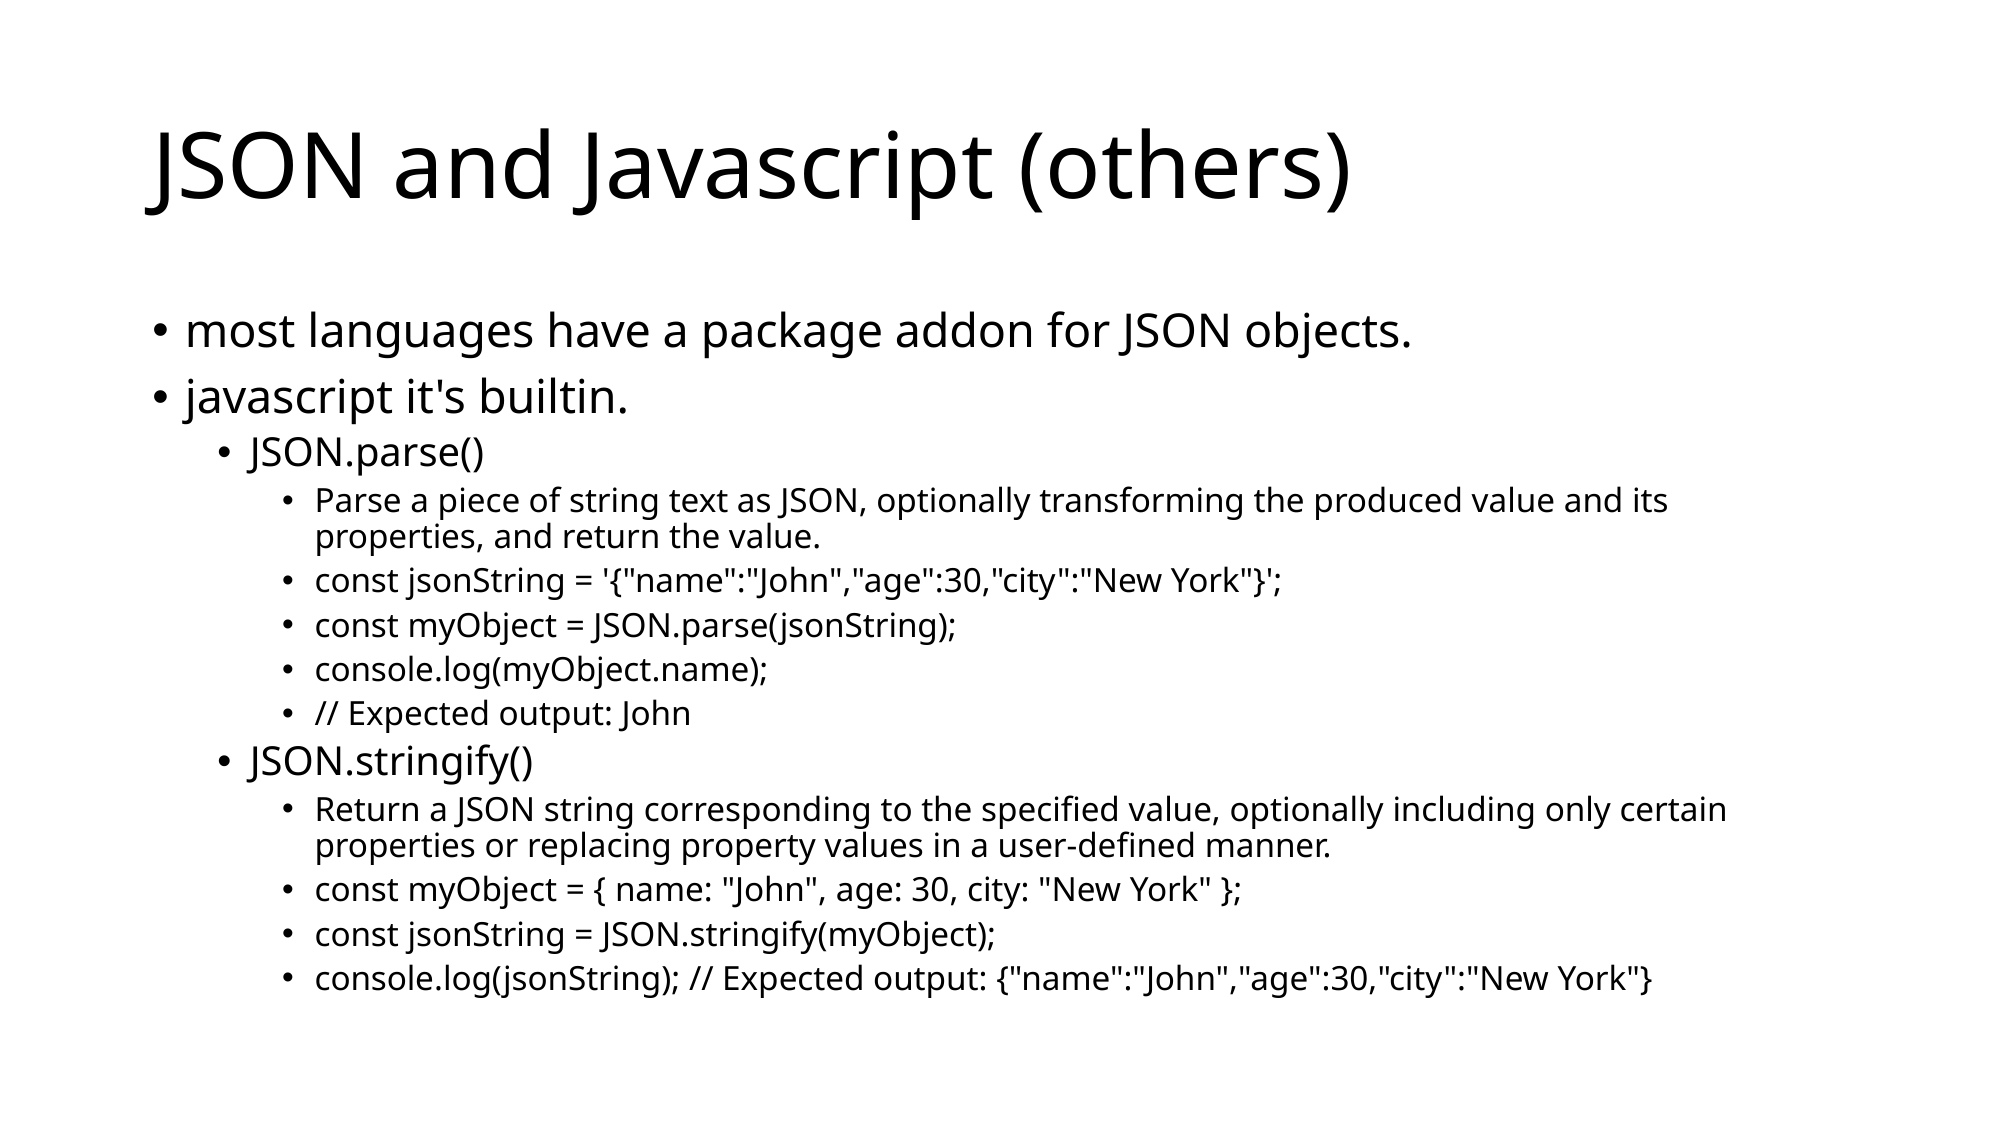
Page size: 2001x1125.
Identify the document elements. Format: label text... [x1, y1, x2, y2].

list most languages have a package addon for JSON objects. javascript it's builtin. JSON.parse() Parse a piece of string text as JSON, optionally transforming the produced value and its properties, and return the value. const jsonString = '{"name":"John","age":30,"city":"New York"}'; const myObject = JSON.parse(jsonString); console.log(myObject.name); // Expected output: John JSON.stringify() Return a JSON string corresponding to the specified value, optionally including only certain properties or replacing property values in a user-defined manner. const myObject = { name: "John", age: 30, city: "New York" }; const jsonString = JSON.stringify(myObject); console.log(jsonString); // Expected output: {"name":"John","age":30,"city":"New York"} [137, 299, 1863, 1014]
title JSON and Javascript (others) [137, 59, 1863, 278]
